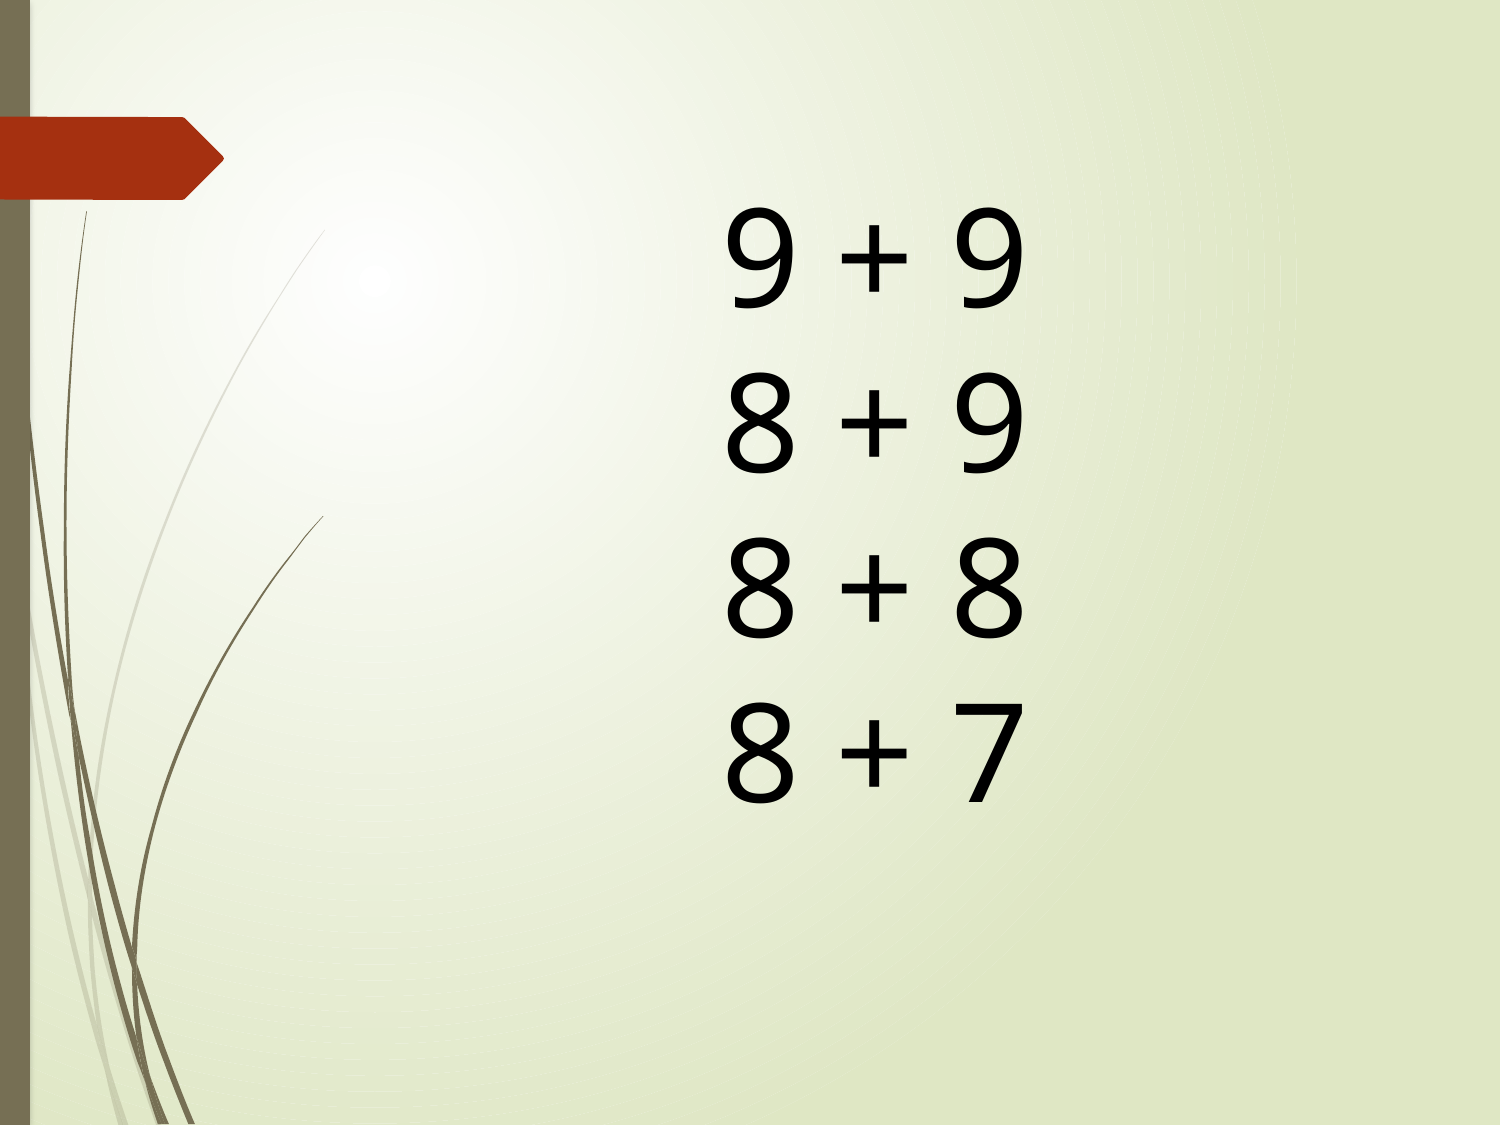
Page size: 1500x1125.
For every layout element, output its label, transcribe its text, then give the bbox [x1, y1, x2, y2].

text_box 9 + 9 8 + 9 8 + 8 8 + 7 [368, 162, 1382, 837]
